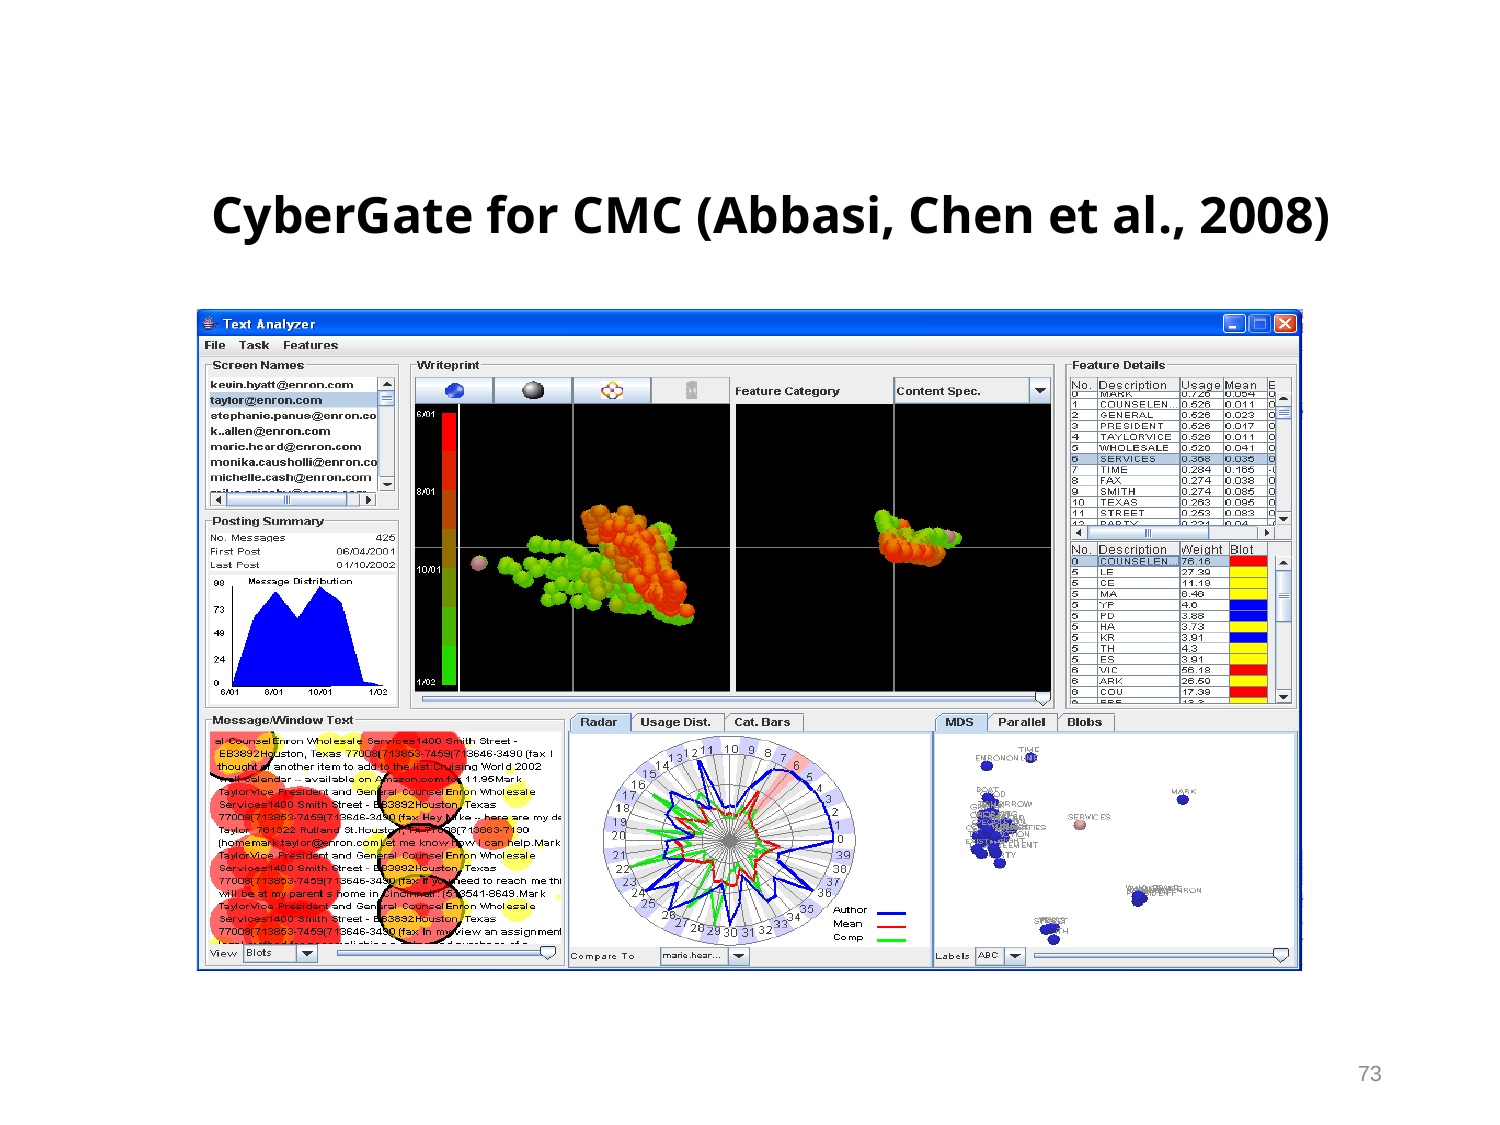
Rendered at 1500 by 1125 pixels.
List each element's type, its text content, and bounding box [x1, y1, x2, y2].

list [196, 309, 1304, 971]
title CyberGate for CMC (Abbasi, Chen et al., 2008) [196, 188, 1427, 246]
slide_number 73 [1059, 1042, 1397, 1103]
